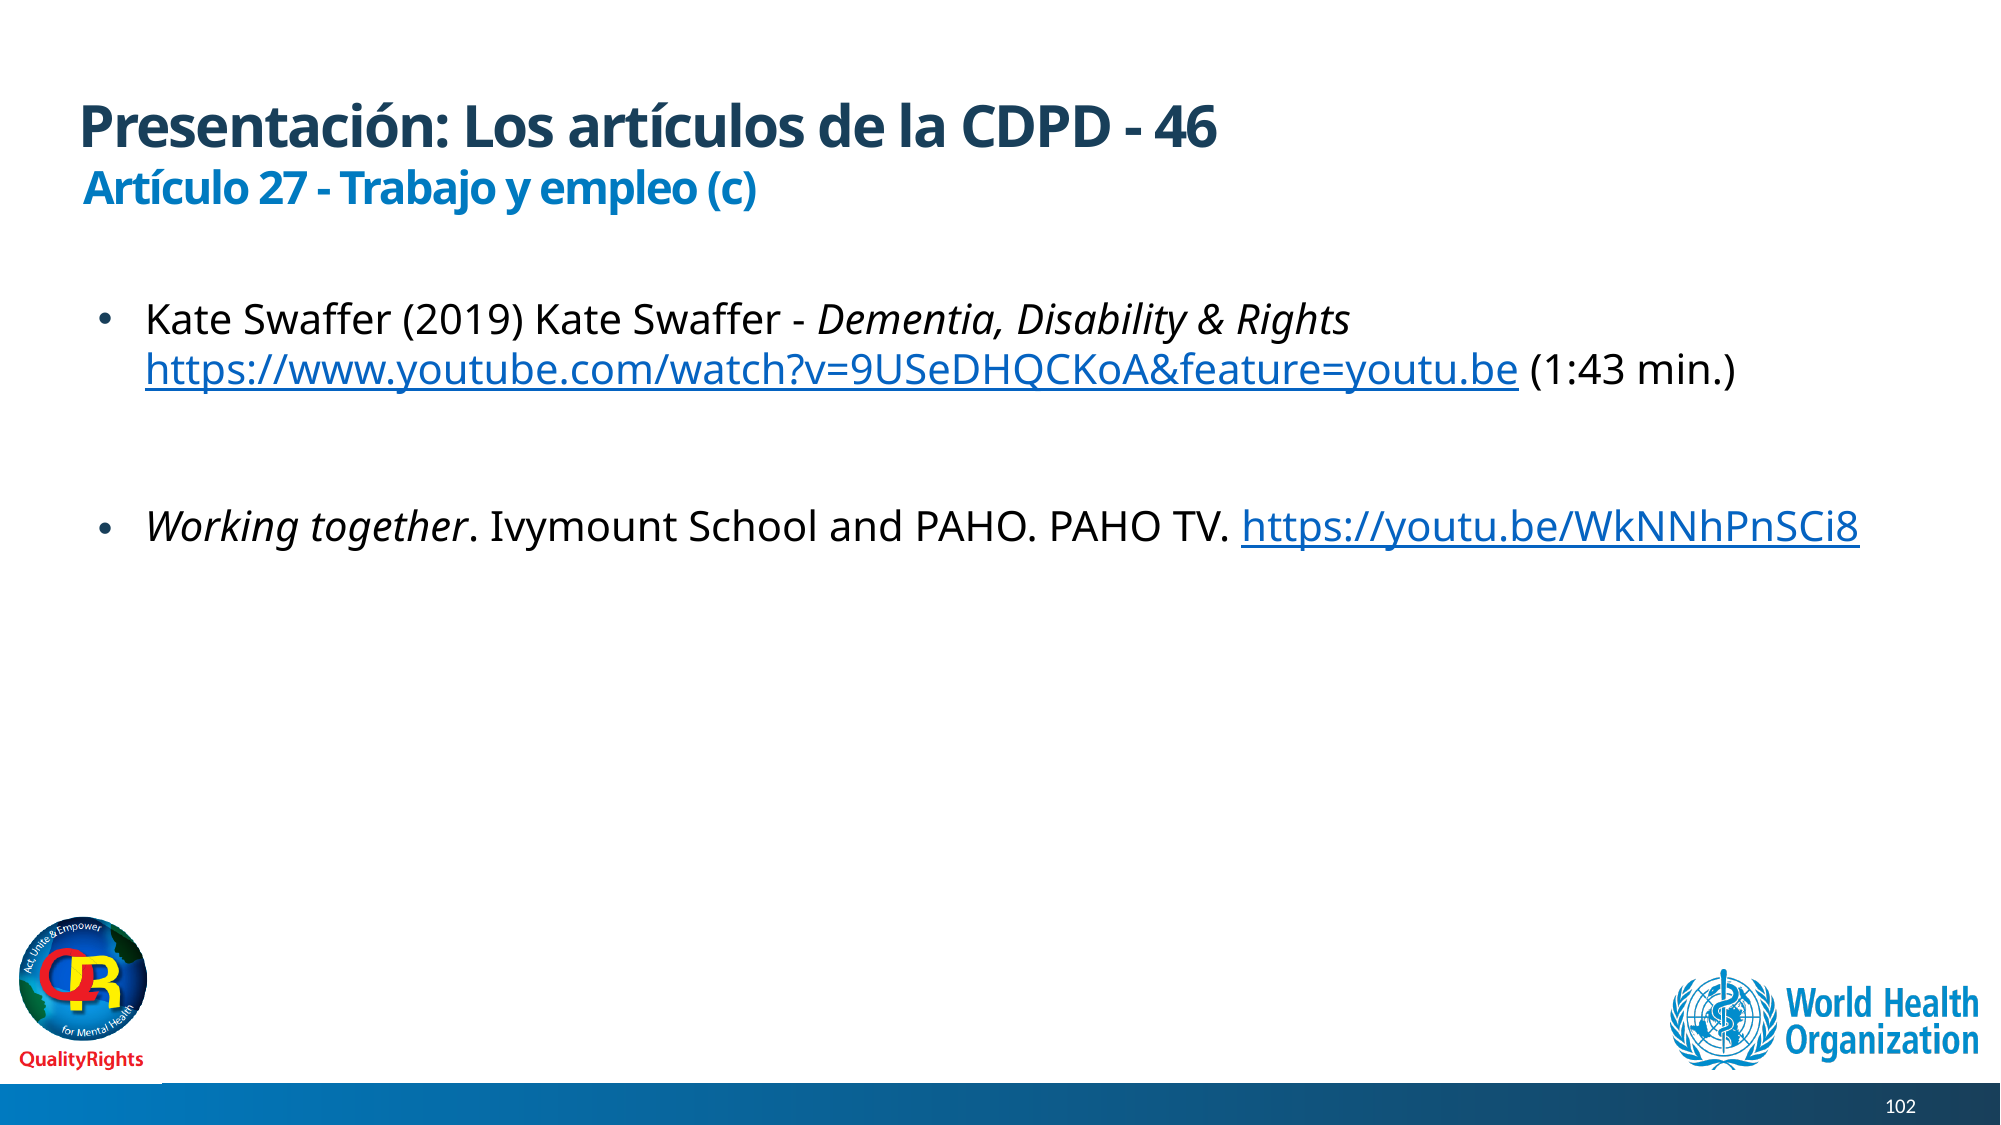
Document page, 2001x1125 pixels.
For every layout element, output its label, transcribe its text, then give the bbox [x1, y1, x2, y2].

title Presentación: Los artículos de la CDPD - 46 [63, 83, 1671, 154]
picture [1670, 1029, 1716, 1070]
list Kate Swaffer (2019) Kate Swaffer - Dementia, Disability & Rights https://www.youtube.com/watch?v=9USeDHQCKoA&feature=youtu.be (1:43 min.) Working together. Ivymount School and PAHO. PAHO TV. https://youtu.be/WkNNhPnSCi8 [83, 285, 1917, 1024]
list Artículo 27 - Trabajo y empleo (c) [83, 155, 1917, 215]
picture [1742, 1024, 1750, 1036]
picture [1747, 1024, 1758, 1042]
picture [1678, 1024, 1682, 1034]
picture [1792, 1029, 1801, 1049]
picture [1730, 969, 1978, 1070]
picture [1725, 1040, 1747, 1054]
picture [1713, 1024, 1722, 1029]
picture [1683, 1024, 1762, 1060]
picture [0, 899, 162, 1084]
picture [1716, 1064, 1731, 1070]
